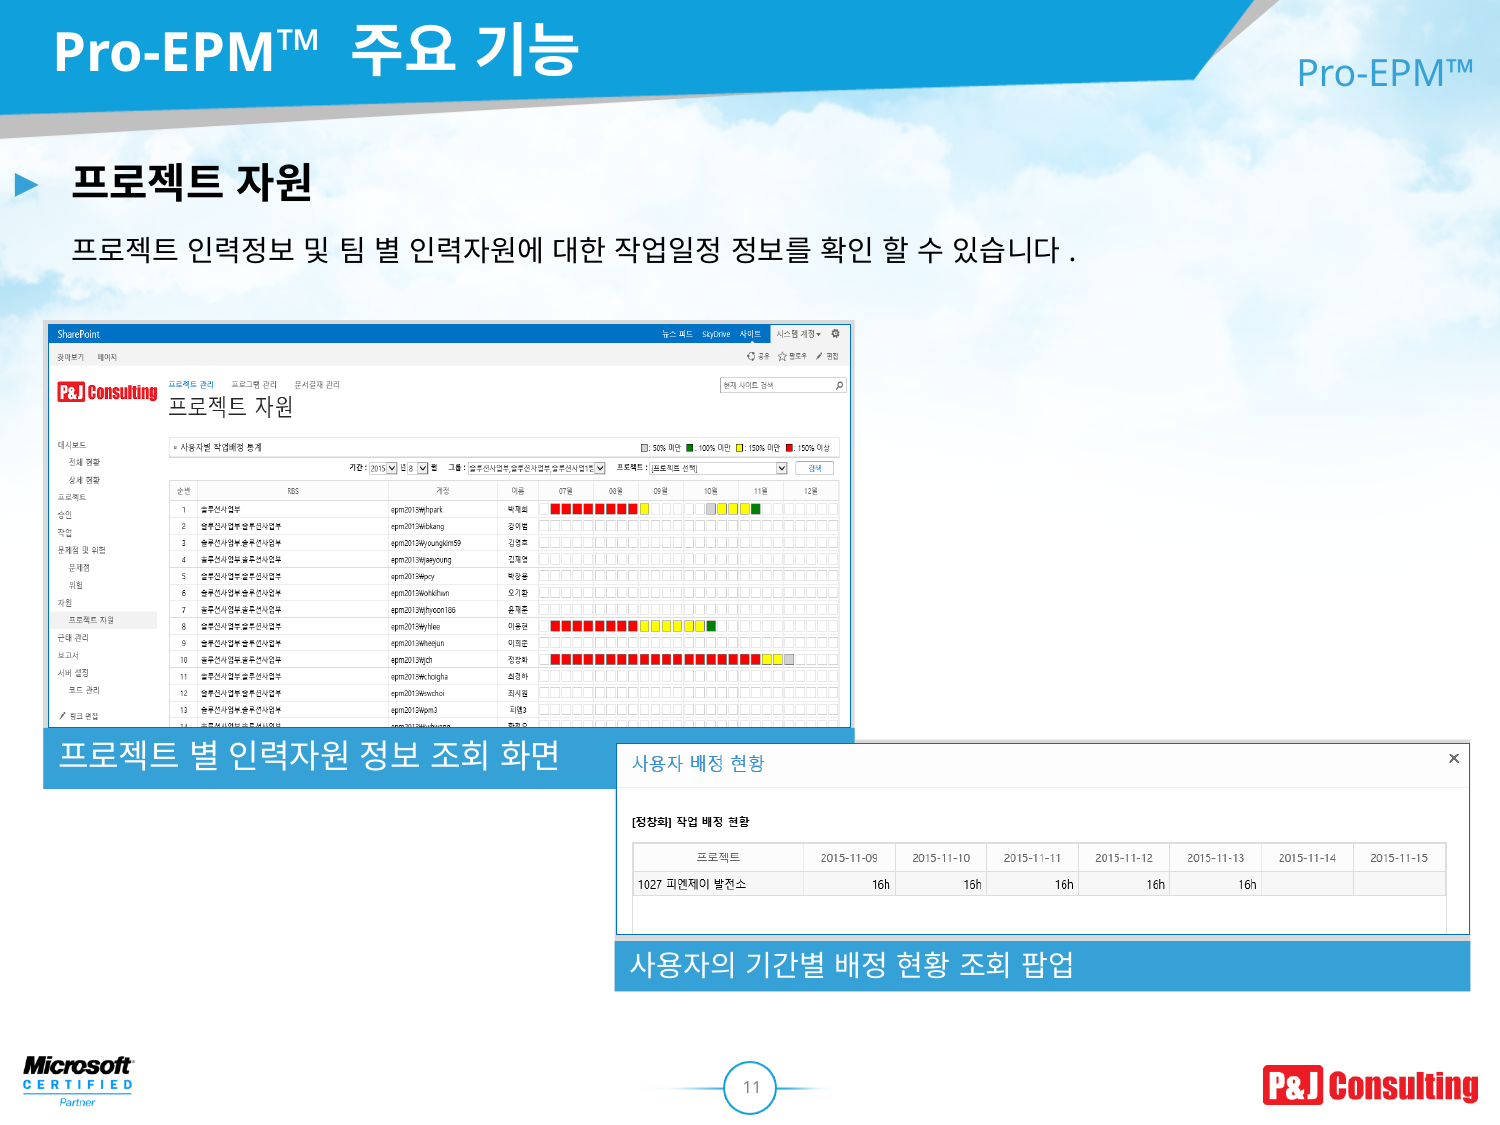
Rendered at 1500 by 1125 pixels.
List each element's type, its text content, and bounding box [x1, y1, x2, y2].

text_box [612, 939, 1472, 994]
picture [0, 222, 1500, 1125]
list 프로젝트 인력정보 및 팀 별 인력자원에 대한 작업일정 정보를 확인 할 수 있습니다. [56, 225, 1469, 400]
text_box Pro-EPM™ 주요 기능 [37, 5, 947, 91]
text_box [41, 318, 56, 725]
text_box Pro-EPM™ [1281, 41, 1500, 101]
title 프로젝트 자원 [0, 149, 1500, 222]
text_box 사용자의 기간별 배정 현황 조회 팝업 [614, 942, 1460, 983]
text_box [860, 738, 1473, 746]
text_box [42, 728, 856, 790]
picture [0, 0, 1500, 149]
